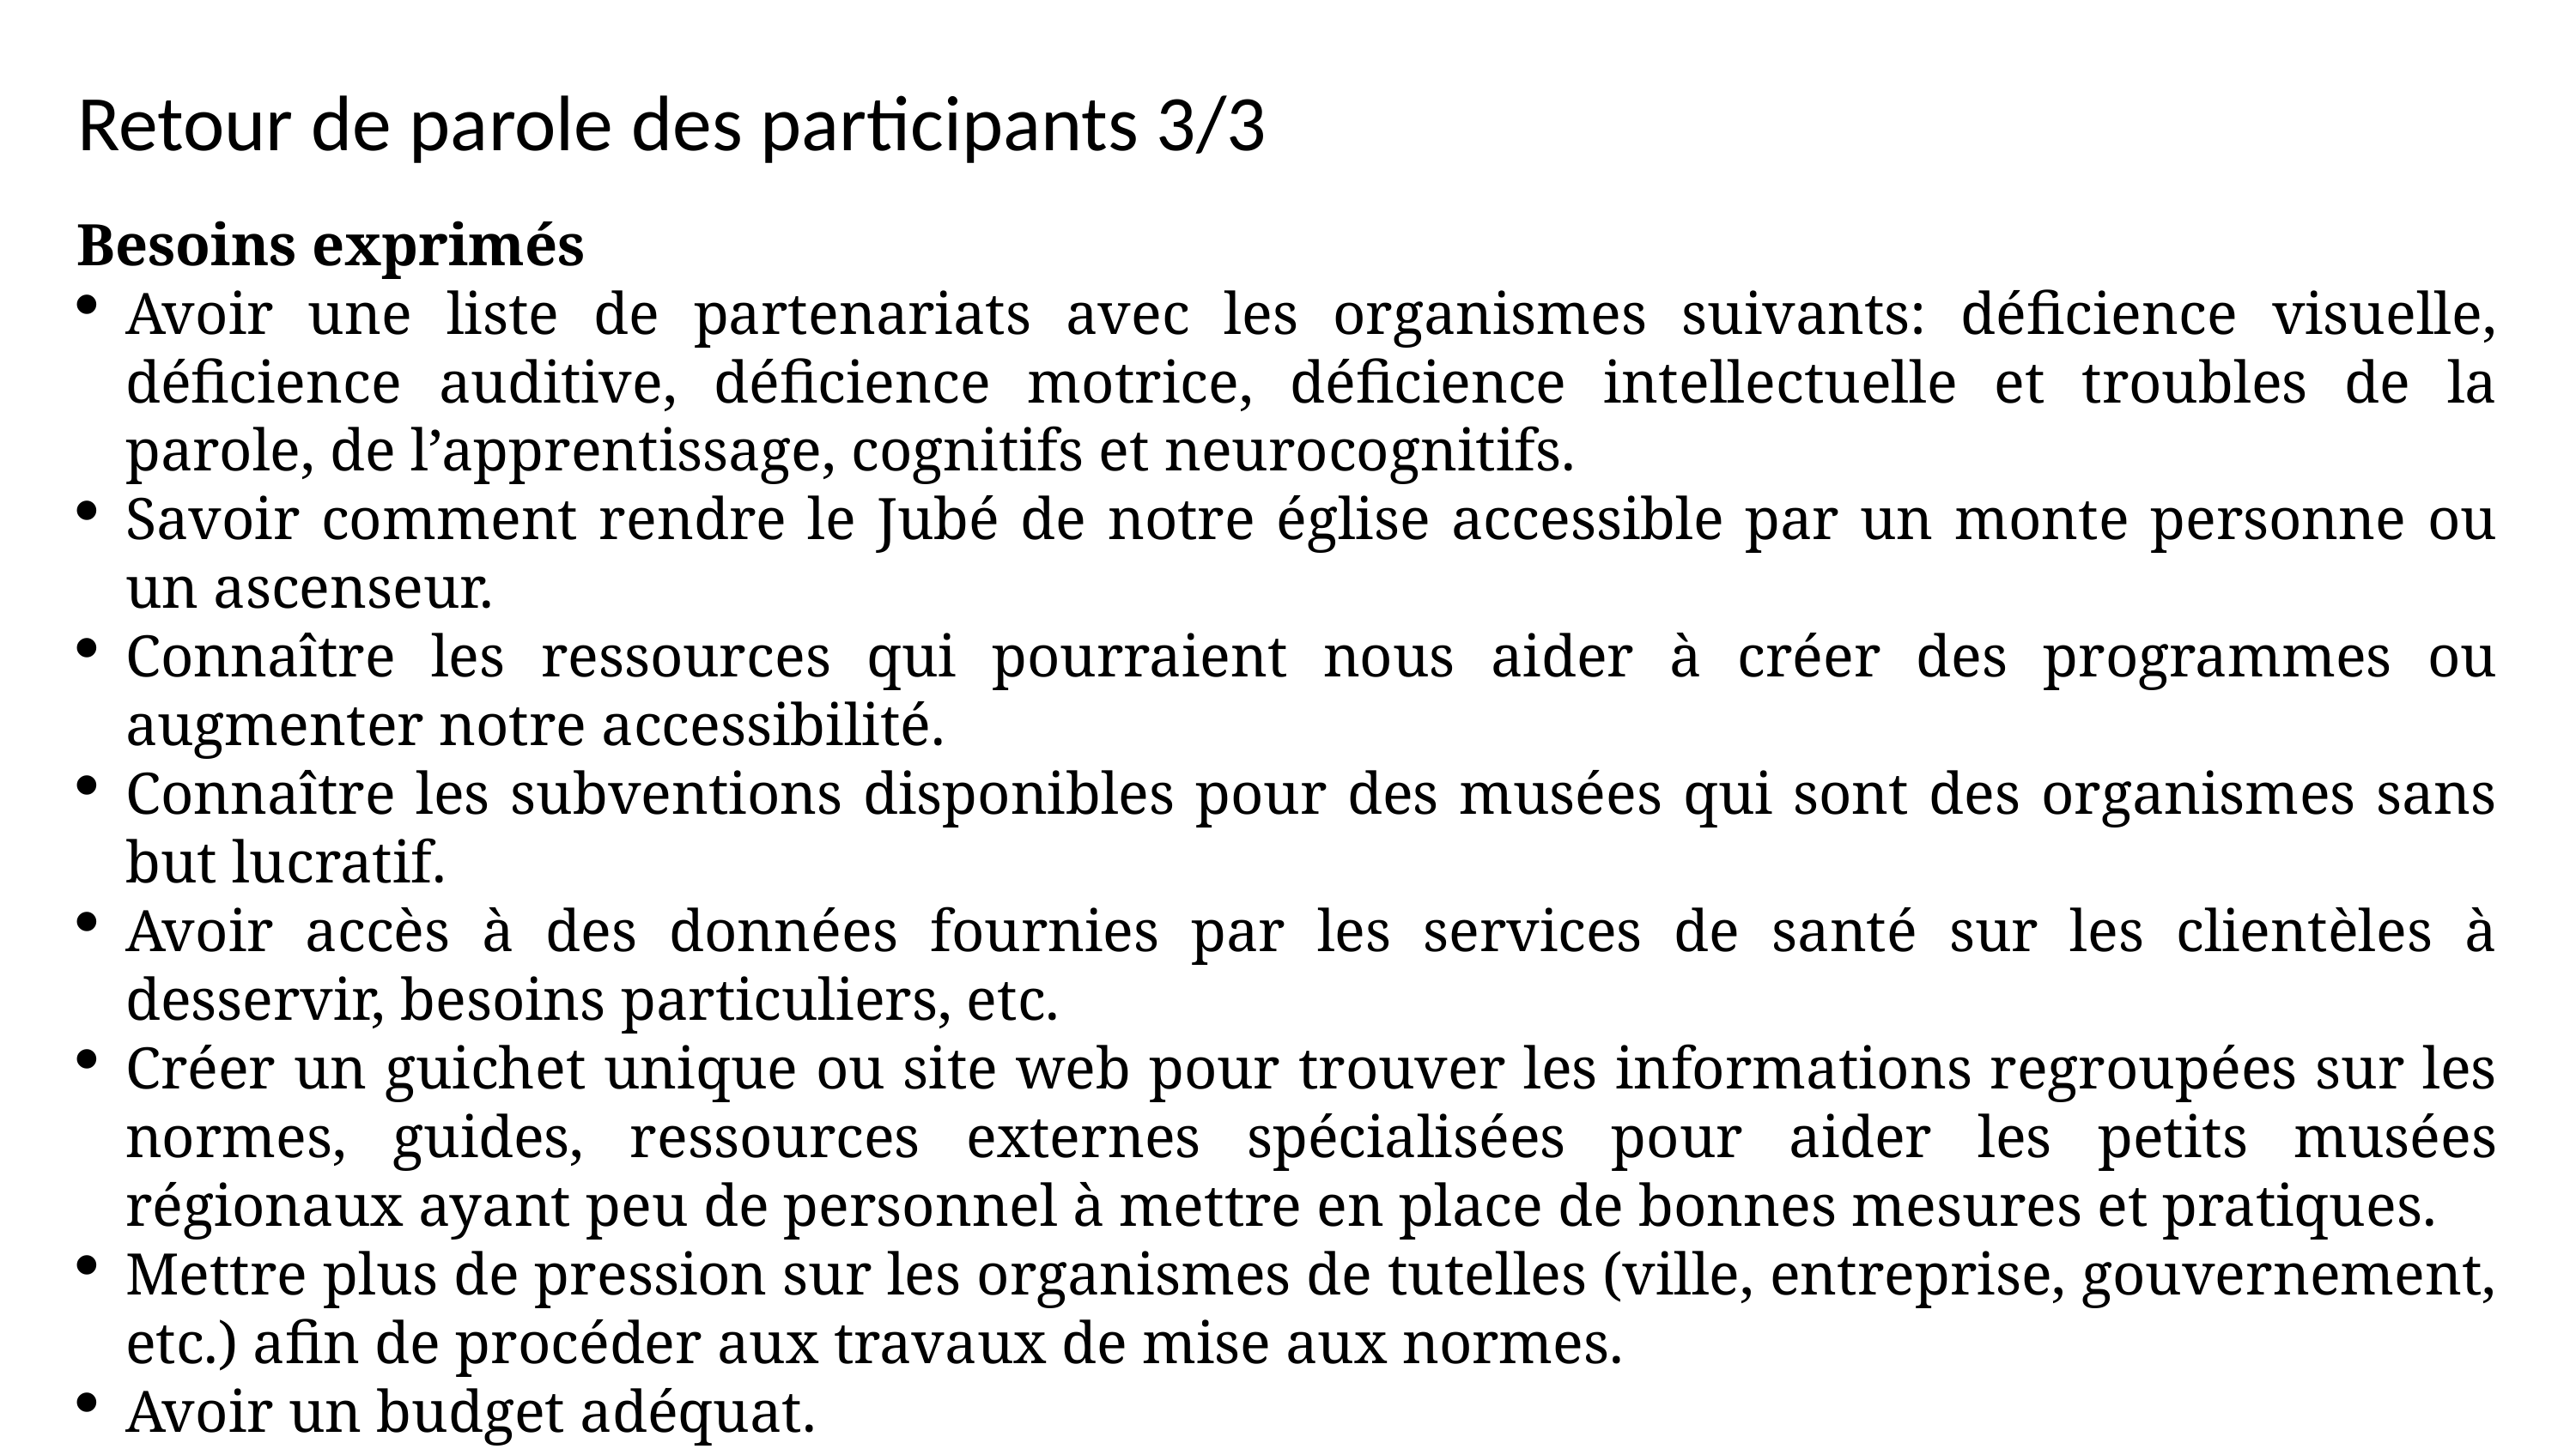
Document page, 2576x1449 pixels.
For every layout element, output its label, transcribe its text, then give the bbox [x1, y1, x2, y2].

text_box Besoins exprimés Avoir une liste de partenariats avec les organismes suivants: déficience visuelle, déficience auditive, déficience motrice, déficience intellectuelle et troubles de la parole, de l’apprentissage, cognitifs et neurocognitifs. Savoir comment rendre le Jubé de notre église accessible par un monte personne ou un ascenseur. Connaître les ressources qui pourraient nous aider à créer des programmes ou augmenter notre accessibilité. Connaître les subventions disponibles pour des musées qui sont des organismes sans but lucratif. Avoir accès à des données fournies par les services de santé sur les clientèles à desservir, besoins particuliers, etc. Créer un guichet unique ou site web pour trouver les informations regroupées sur les normes, guides, ressources externes spécialisées pour aider les petits musées régionaux ayant peu de personnel à mettre en place de bonnes mesures et pratiques. Mettre plus de pression sur les organismes de tutelles (ville, entreprise, gouvernement, etc.) afin de procéder aux travaux de mise aux normes. Avoir un budget adéquat. Mettre en place des pratiques ou un système de communication sur les critères d’accessibilité universelle lors de prêts d’exposition. [64, 202, 2512, 1449]
title Retour de parole des participants 3/3 [64, 39, 2093, 200]
